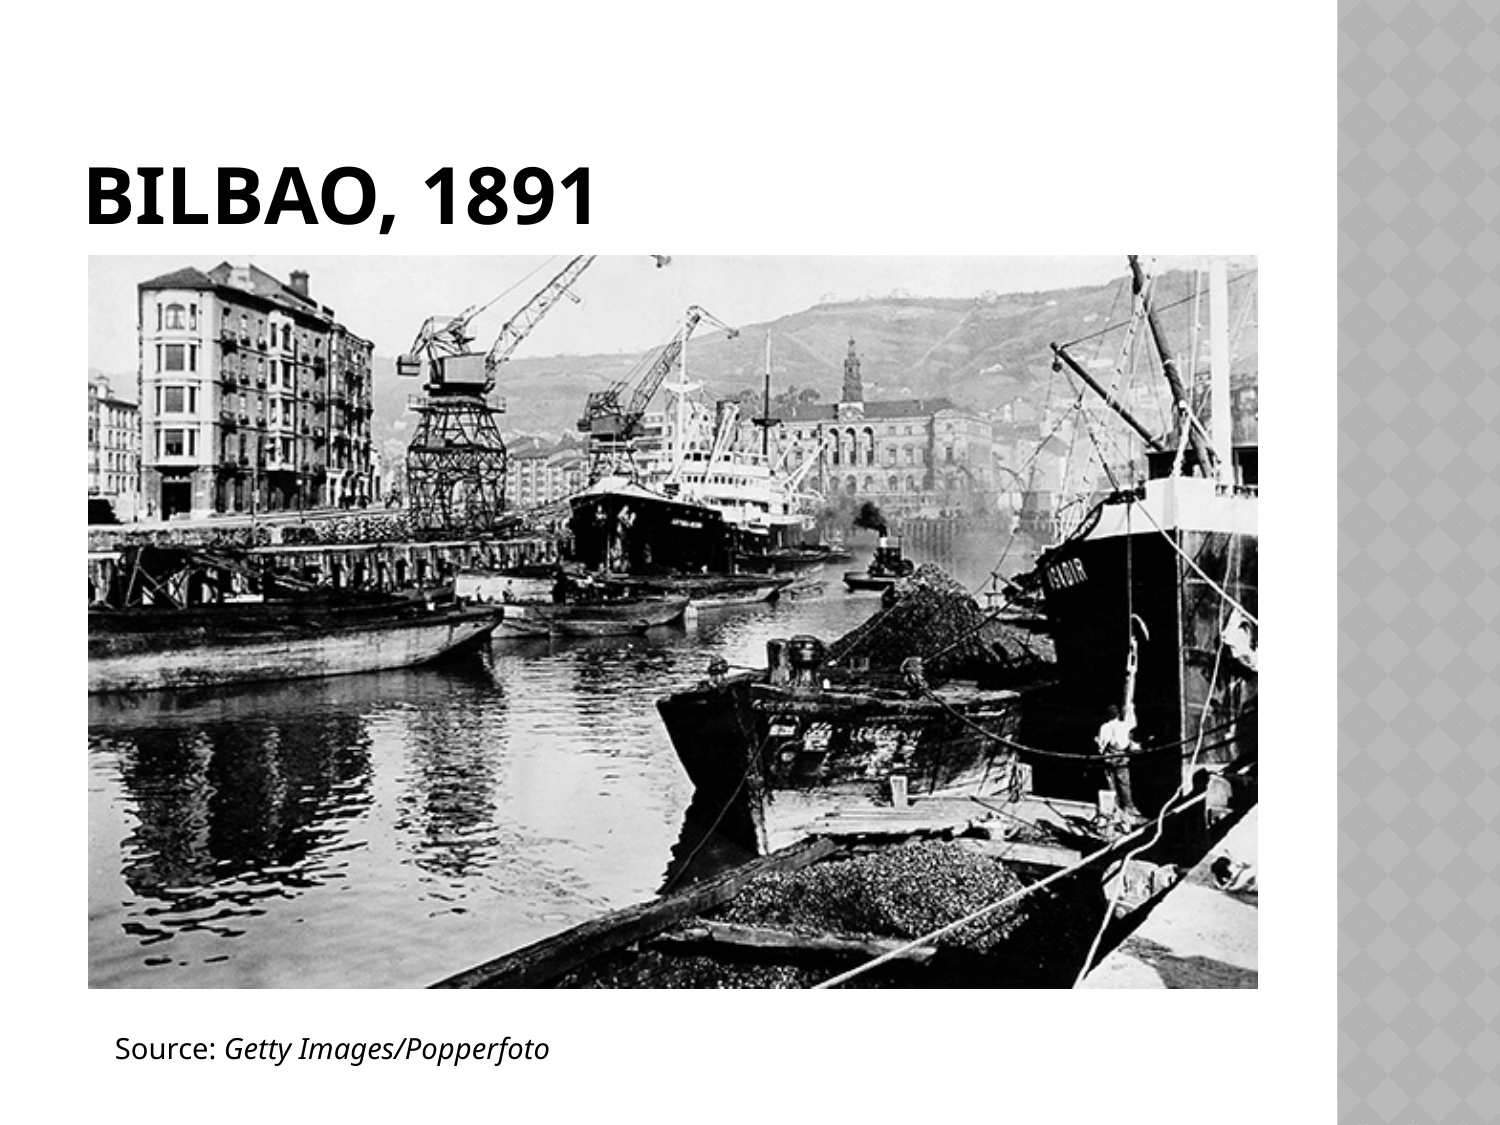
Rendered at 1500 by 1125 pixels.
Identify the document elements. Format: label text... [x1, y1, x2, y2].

text_box Source: Getty Images/Popperfoto [100, 1023, 1317, 1073]
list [88, 254, 1259, 990]
title Bilbao, 1891 [75, 52, 1263, 240]
